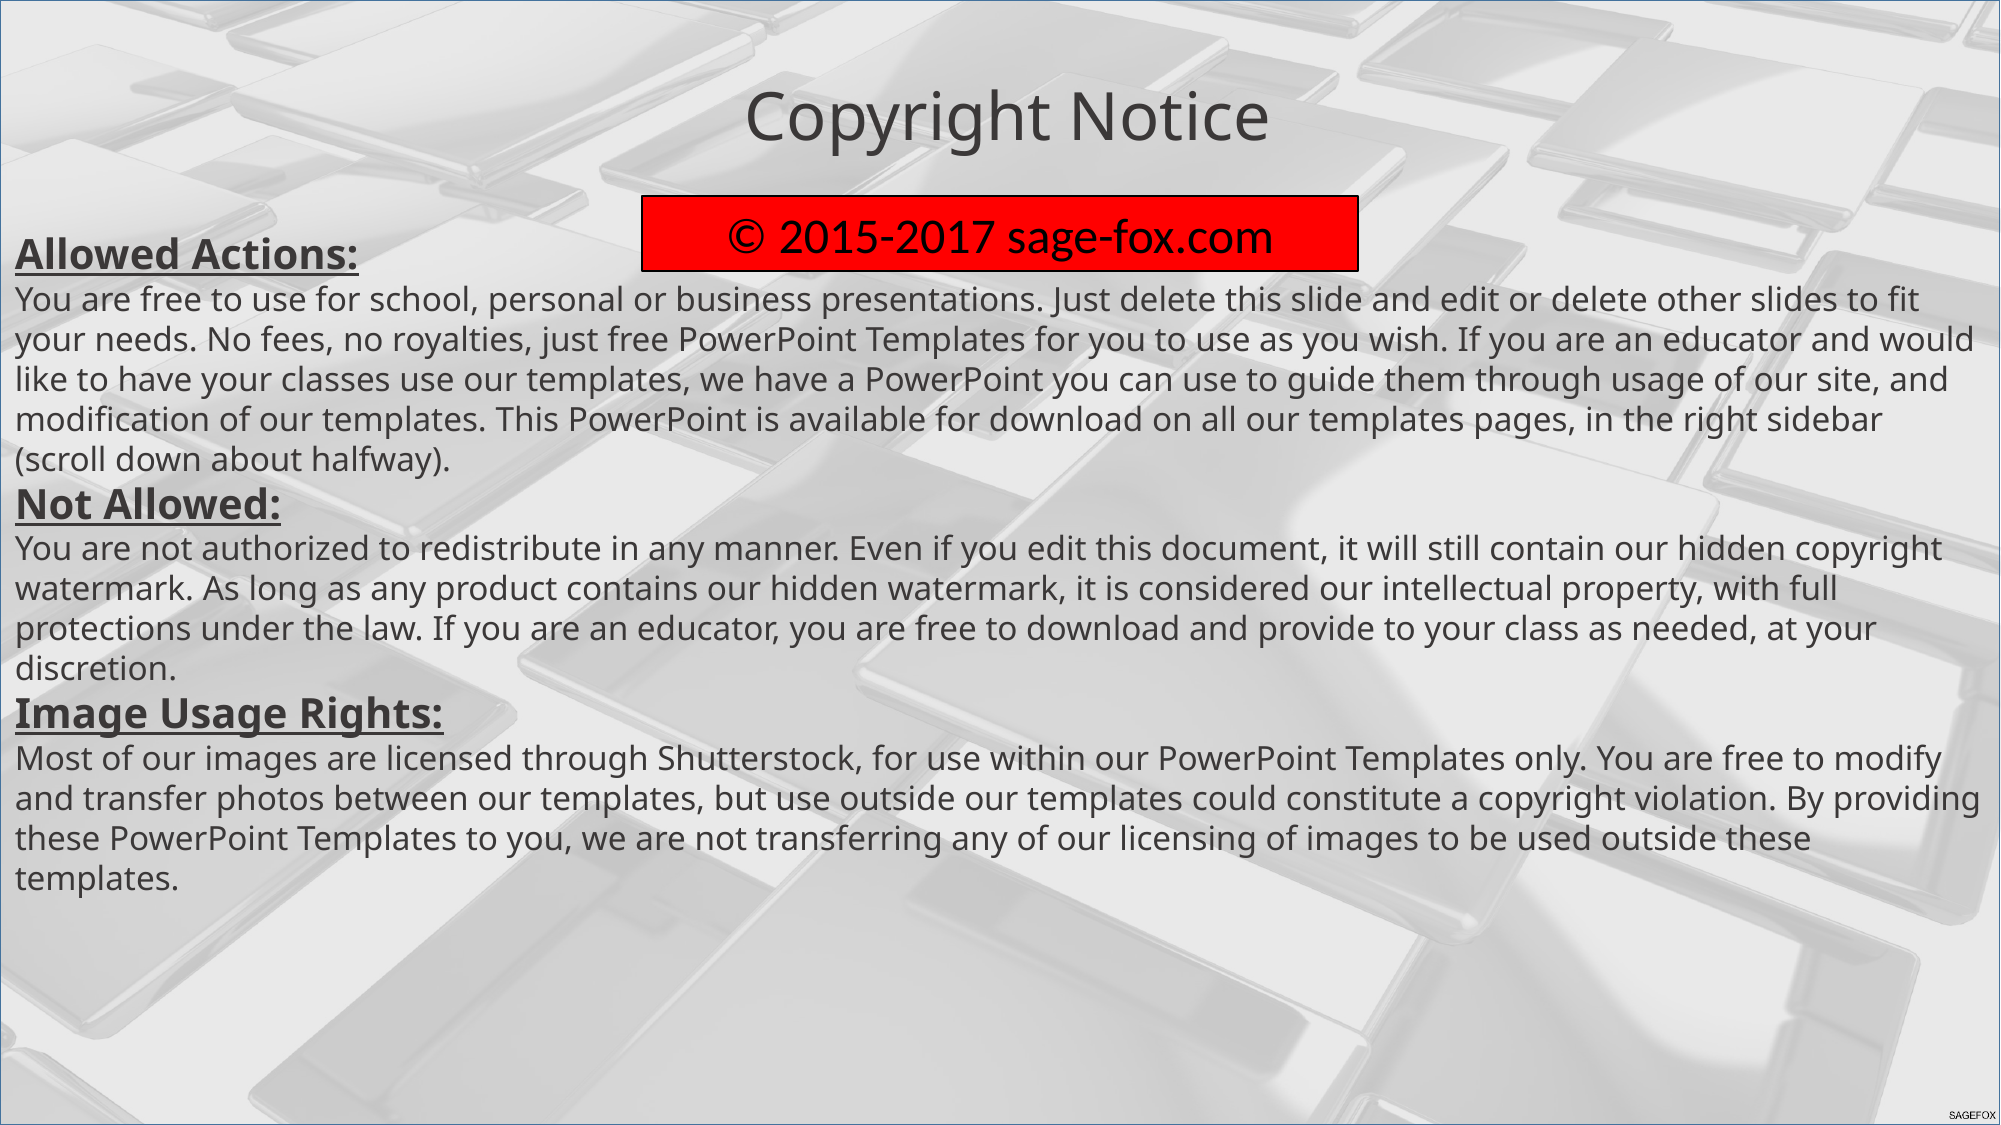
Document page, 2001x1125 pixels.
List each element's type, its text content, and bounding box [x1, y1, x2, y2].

text_box Allowed Actions: You are free to use for school, personal or business presentations. Just delete this slide and edit or delete other slides to fit your needs. No fees, no royalties, just free PowerPoint Templates for you to use as you wish. If you are an educator and would like to have your classes use our templates, we have a PowerPoint you can use to guide them through usage of our site, and modification of our templates. This PowerPoint is available for download on all our templates pages, in the right sidebar (scroll down about halfway). Not Allowed: You are not authorized to redistribute in any manner. Even if you edit this document, it will still contain our hidden copyright watermark. As long as any product contains our hidden watermark, it is considered our intellectual property, with full protections under the law. If you are an educator, you are free to download and provide to your class as needed, at your discretion. Image Usage Rights: Most of our images are licensed through Shutterstock, for use within our PowerPoint Templates only. You are free to modify and transfer photos between our templates, but use outside our templates could constitute a copyright violation. By providing these PowerPoint Templates to you, we are not transferring any of our licensing of images to be used outside these templates. [0, 0, 2000, 1125]
text_box © 2015-2017 sage-fox.com [641, 196, 1358, 272]
title Copyright Notice [493, 60, 1524, 178]
